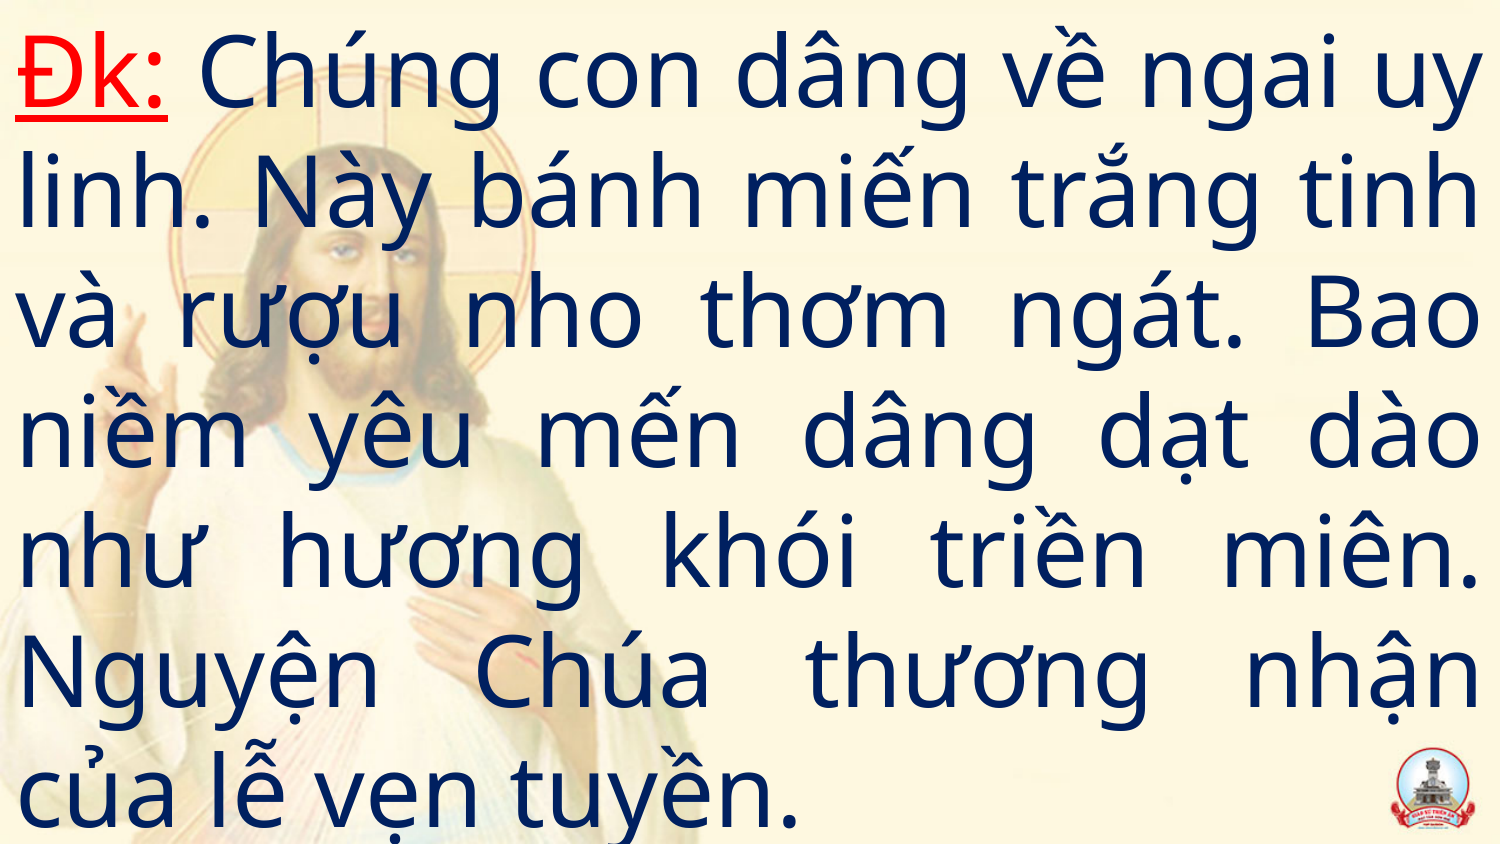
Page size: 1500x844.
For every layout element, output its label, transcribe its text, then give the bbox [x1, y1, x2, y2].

list Đk: Chúng con dâng về ngai uy linh. Này bánh miến trắng tinh và rượu nho thơm ngát. Bao niềm yêu mến dâng dạt dào như hương khói triền miên. Nguyện Chúa thương nhận của lễ vẹn tuyền. [0, 0, 1500, 844]
